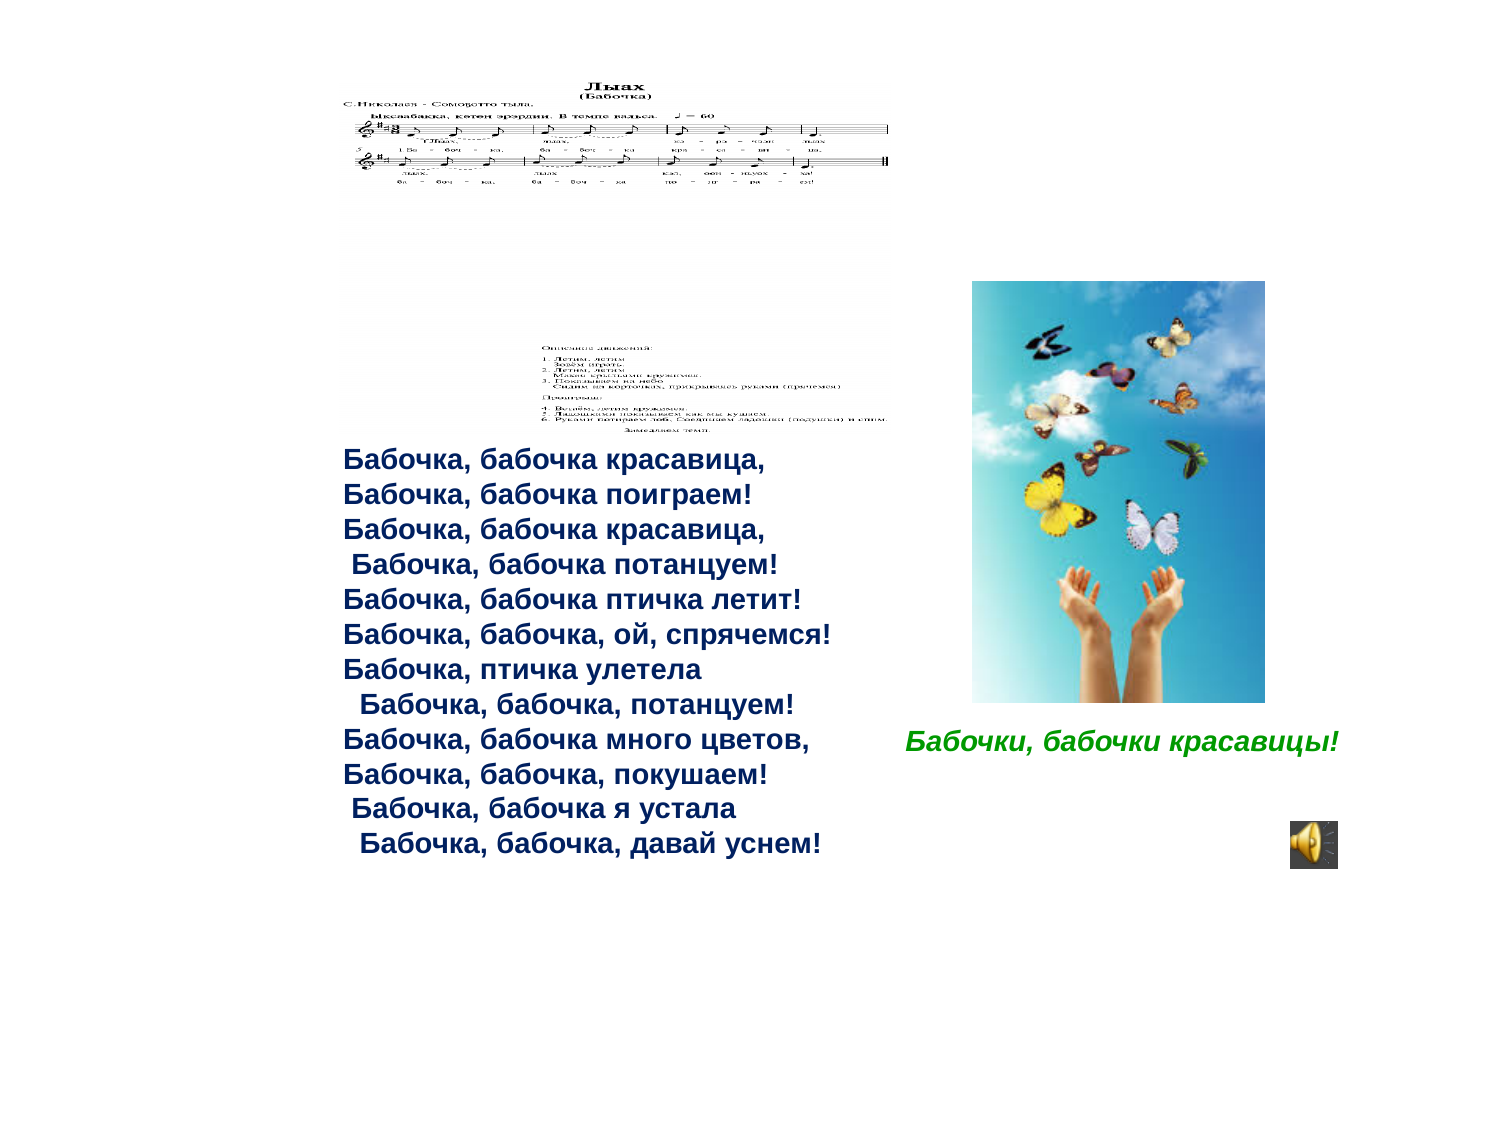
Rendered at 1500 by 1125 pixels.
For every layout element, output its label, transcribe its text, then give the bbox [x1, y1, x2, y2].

title Бабочка, бабочка красавица, Бабочка, бабочка поиграем! Бабочка, бабочка красавица, Бабочка, бабочка потанцуем! Бабочка, бабочка птичка летит! Бабочка, бабочка, ой, спрячемся! Бабочка, птичка улетела Бабочка, бабочка, потанцуем! Бабочка, бабочка много цветов, Бабочка, бабочка, покушаем! Бабочка, бабочка я устала Бабочка, бабочка, давай уснем! [328, 412, 868, 903]
picture [339, 81, 891, 434]
picture [1288, 820, 1340, 871]
text_box Бабочки, бабочки красавицы! [890, 714, 1383, 765]
picture [972, 280, 1265, 704]
